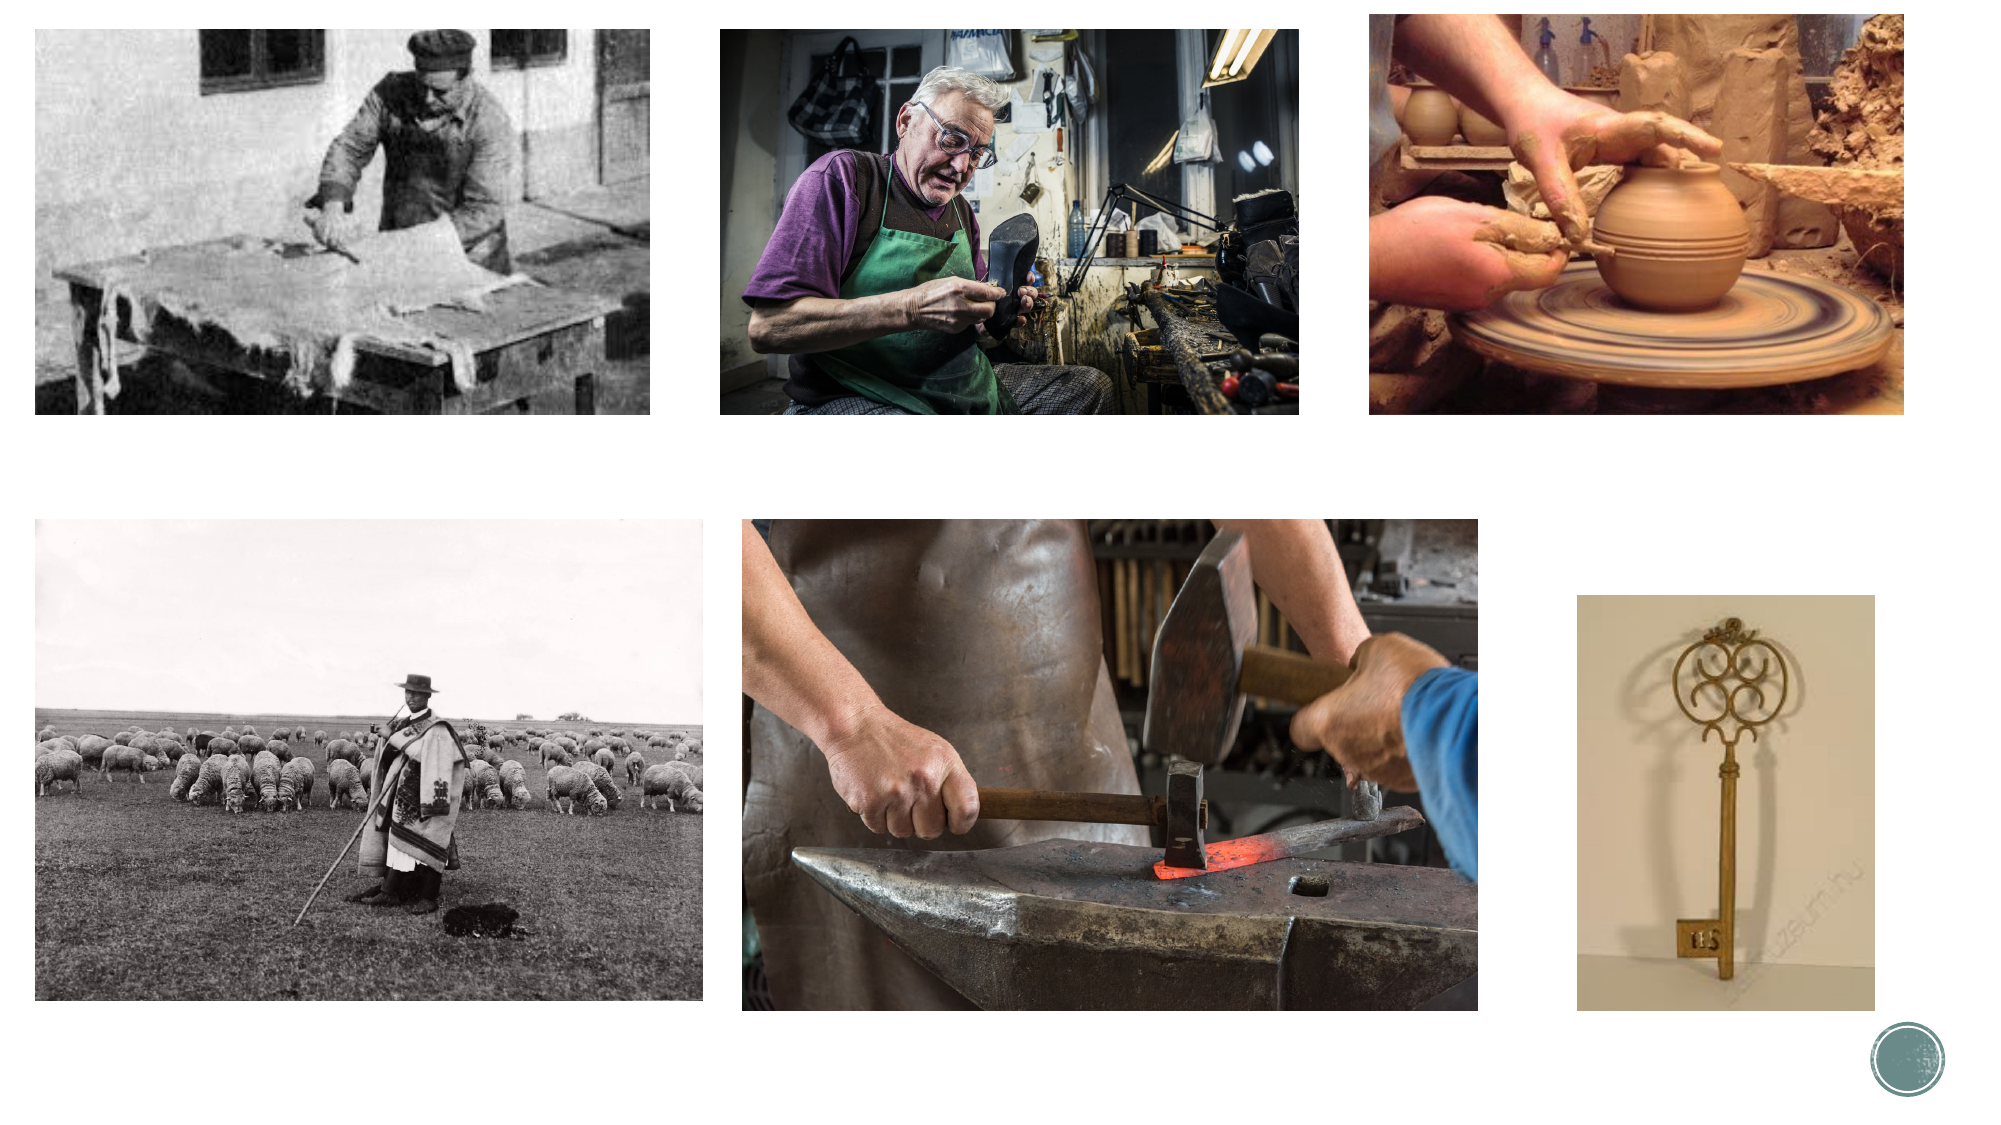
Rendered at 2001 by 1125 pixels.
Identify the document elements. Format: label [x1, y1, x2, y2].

picture [1369, 14, 1904, 415]
picture [720, 29, 1299, 415]
picture [742, 519, 1478, 1011]
picture [35, 519, 703, 1001]
picture [1577, 595, 1875, 1011]
picture [35, 29, 650, 415]
